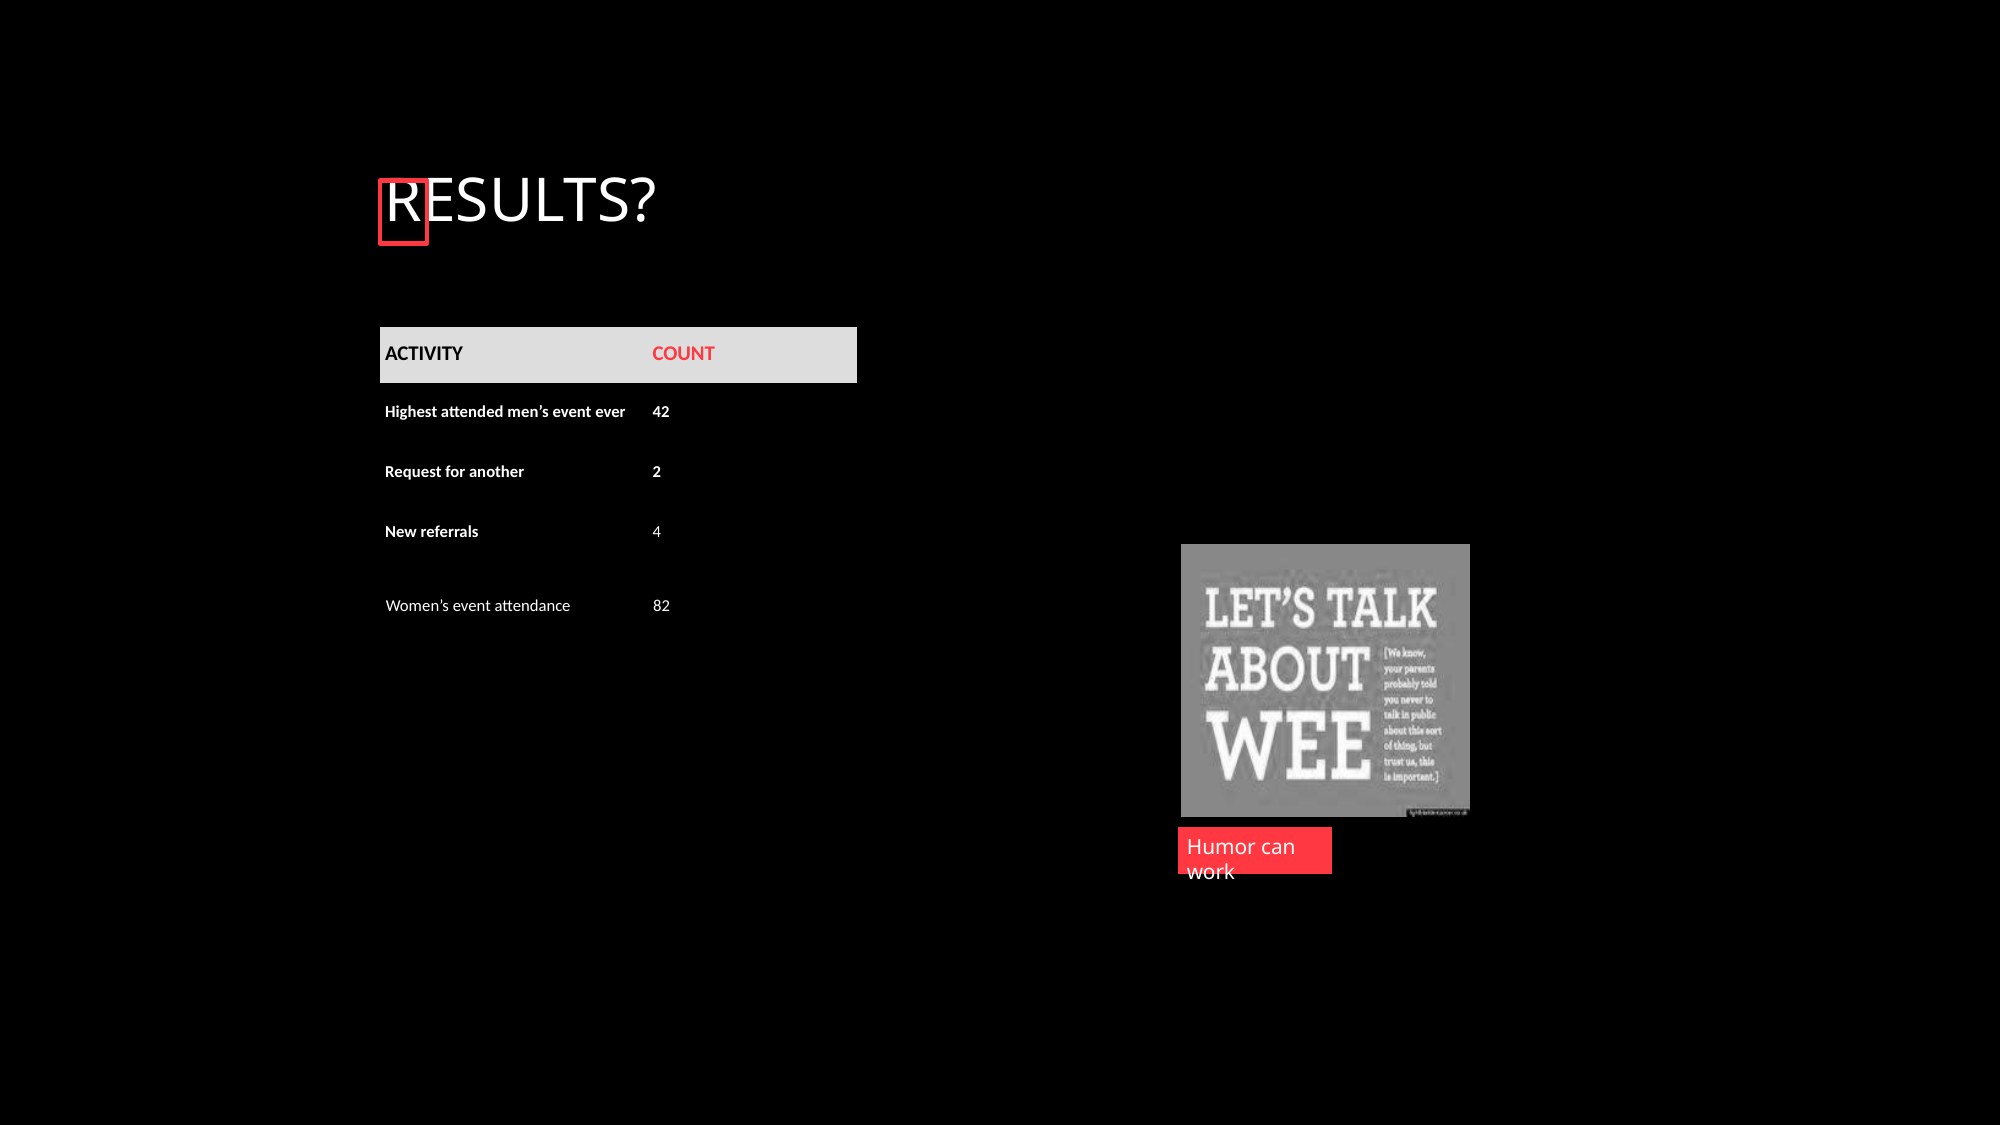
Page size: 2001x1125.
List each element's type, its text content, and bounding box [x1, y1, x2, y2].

picture [1181, 544, 1470, 817]
table_cell Request for another [380, 443, 647, 503]
table_cell 2 [647, 443, 857, 503]
text_box [379, 180, 427, 244]
table_cell 4 [647, 503, 857, 564]
table_cell 82 [647, 564, 857, 624]
table_cell 42 [647, 383, 857, 443]
table_cell Highest attended men’s event ever [380, 383, 647, 443]
text_box Humor can work [1183, 830, 1327, 871]
table_header COUNT [647, 327, 857, 383]
table_cell Women’s event attendance [380, 564, 647, 624]
table_cell New referrals [380, 503, 647, 564]
table_header ACTIVITY [380, 327, 647, 383]
text_box RESULTS? [376, 152, 890, 263]
